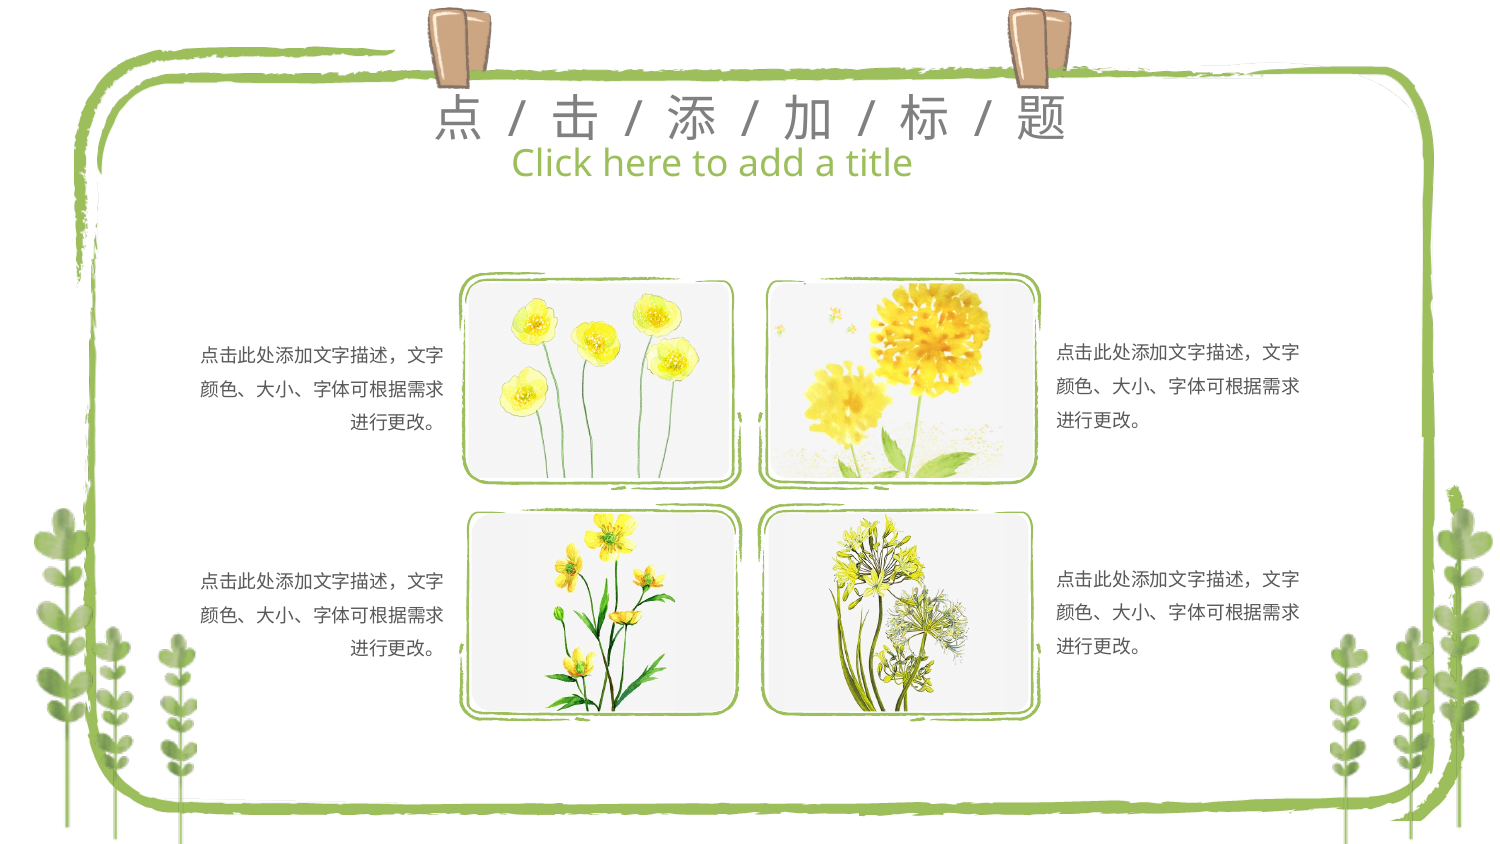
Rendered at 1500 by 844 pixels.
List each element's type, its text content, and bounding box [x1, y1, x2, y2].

text_box 点击此处添加文字描述，文字颜色、大小、字体可根据需求进行更改。 [1042, 548, 1323, 665]
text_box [458, 271, 743, 491]
text_box 点击此处添加文字描述，文字颜色、大小、字体可根据需求进行更改。 [177, 551, 458, 667]
text_box 点击此处添加文字描述，文字颜色、大小、字体可根据需求进行更改。 [177, 324, 458, 441]
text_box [757, 271, 1042, 491]
text_box 点/击/添/加/标/题 [407, 79, 1093, 154]
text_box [757, 503, 1042, 722]
picture [34, 7, 1493, 844]
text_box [458, 503, 743, 722]
text_box Click here to add a title [496, 131, 929, 192]
text_box 点击此处添加文字描述，文字颜色、大小、字体可根据需求进行更改。 [1042, 322, 1323, 439]
